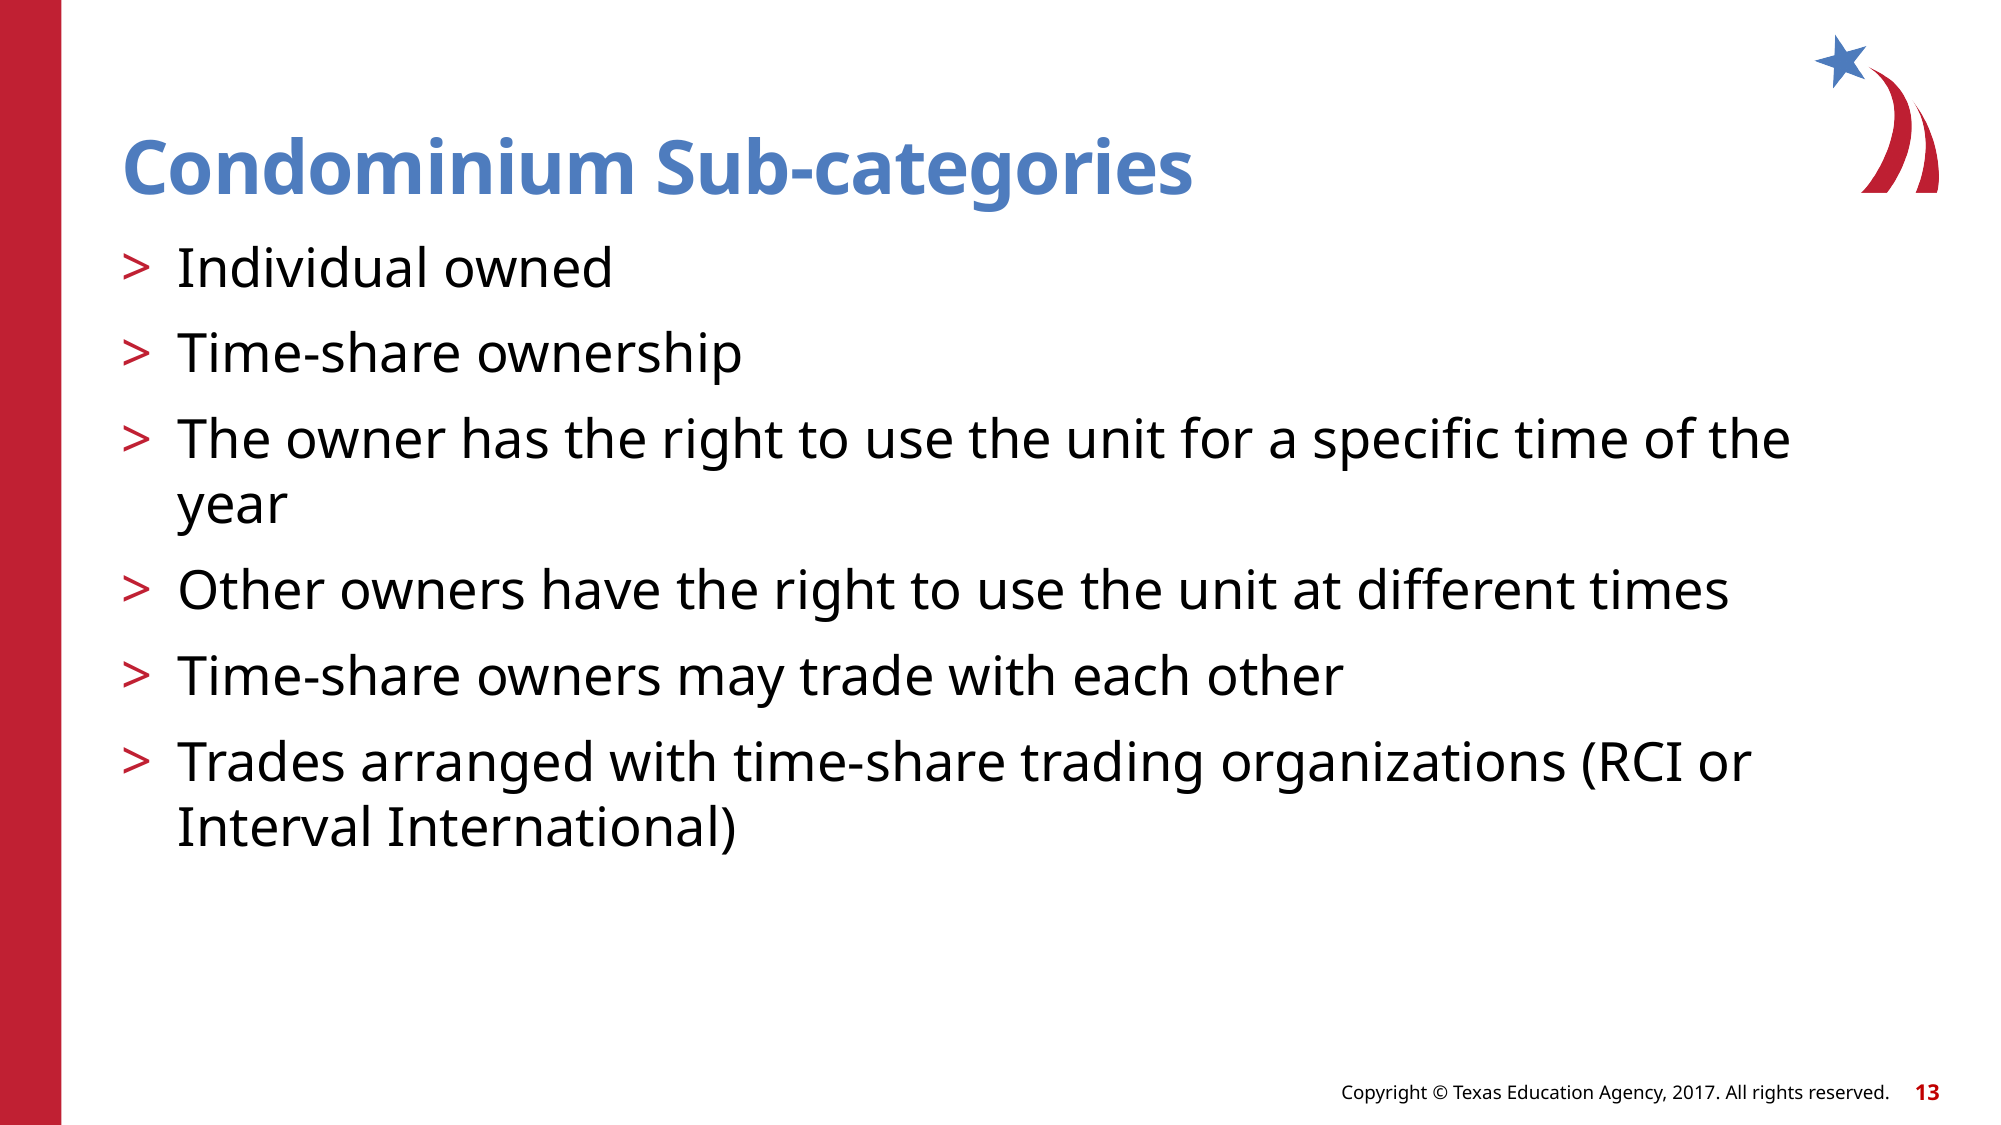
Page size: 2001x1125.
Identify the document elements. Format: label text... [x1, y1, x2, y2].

picture [1814, 34, 1939, 193]
title Condominium Sub-categories [121, 66, 1772, 211]
list Individual owned Time-share ownership The owner has the right to use the unit for a specific time of the year Other owners have the right to use the unit at different times Time-share owners may trade with each other Trades arranged with time-share trading organizations (RCI or Interval International) [121, 233, 1884, 1010]
